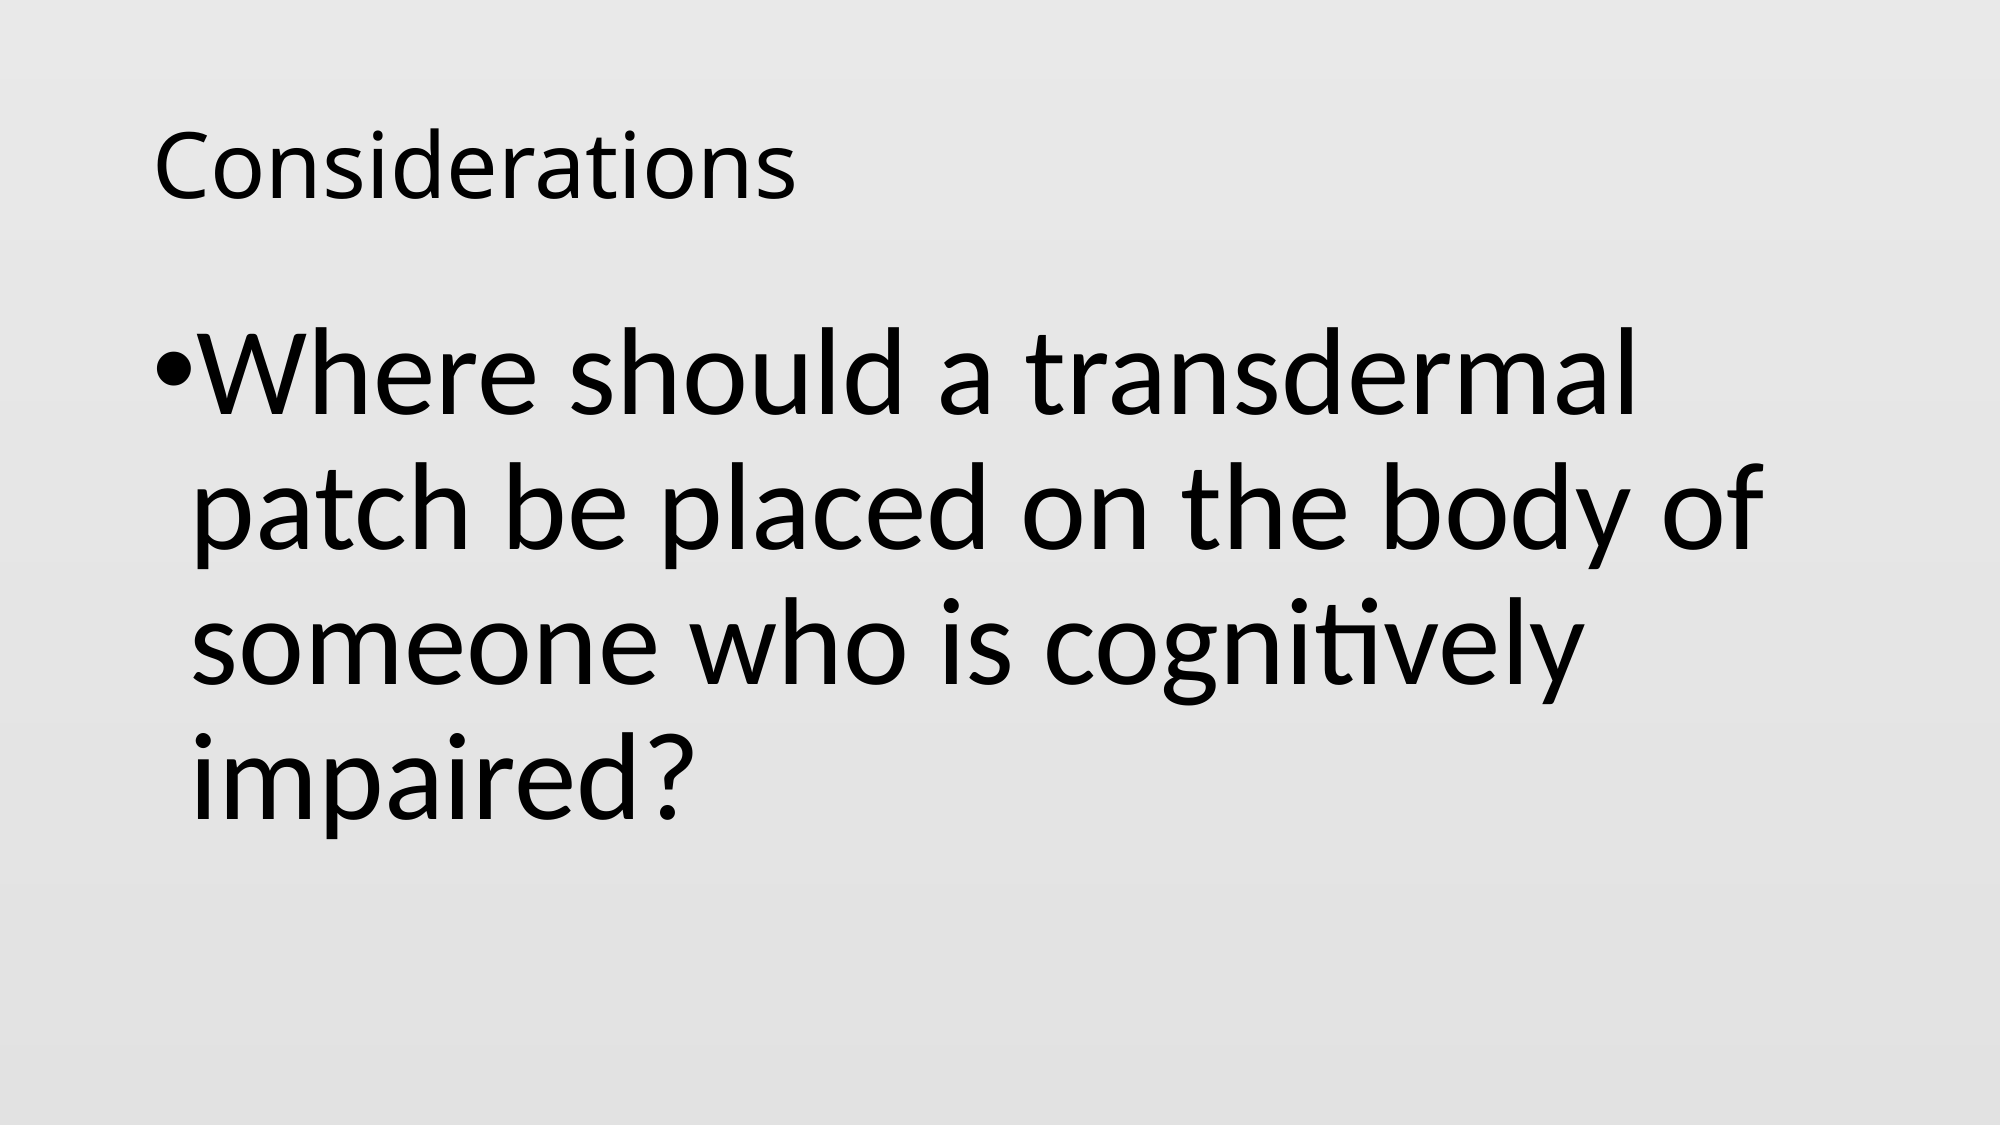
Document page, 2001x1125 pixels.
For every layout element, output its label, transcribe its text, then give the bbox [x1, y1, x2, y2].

title Considerations [137, 59, 1863, 278]
list Where should a transdermal patch be placed on the body of someone who is cognitively impaired? [137, 299, 1863, 1014]
